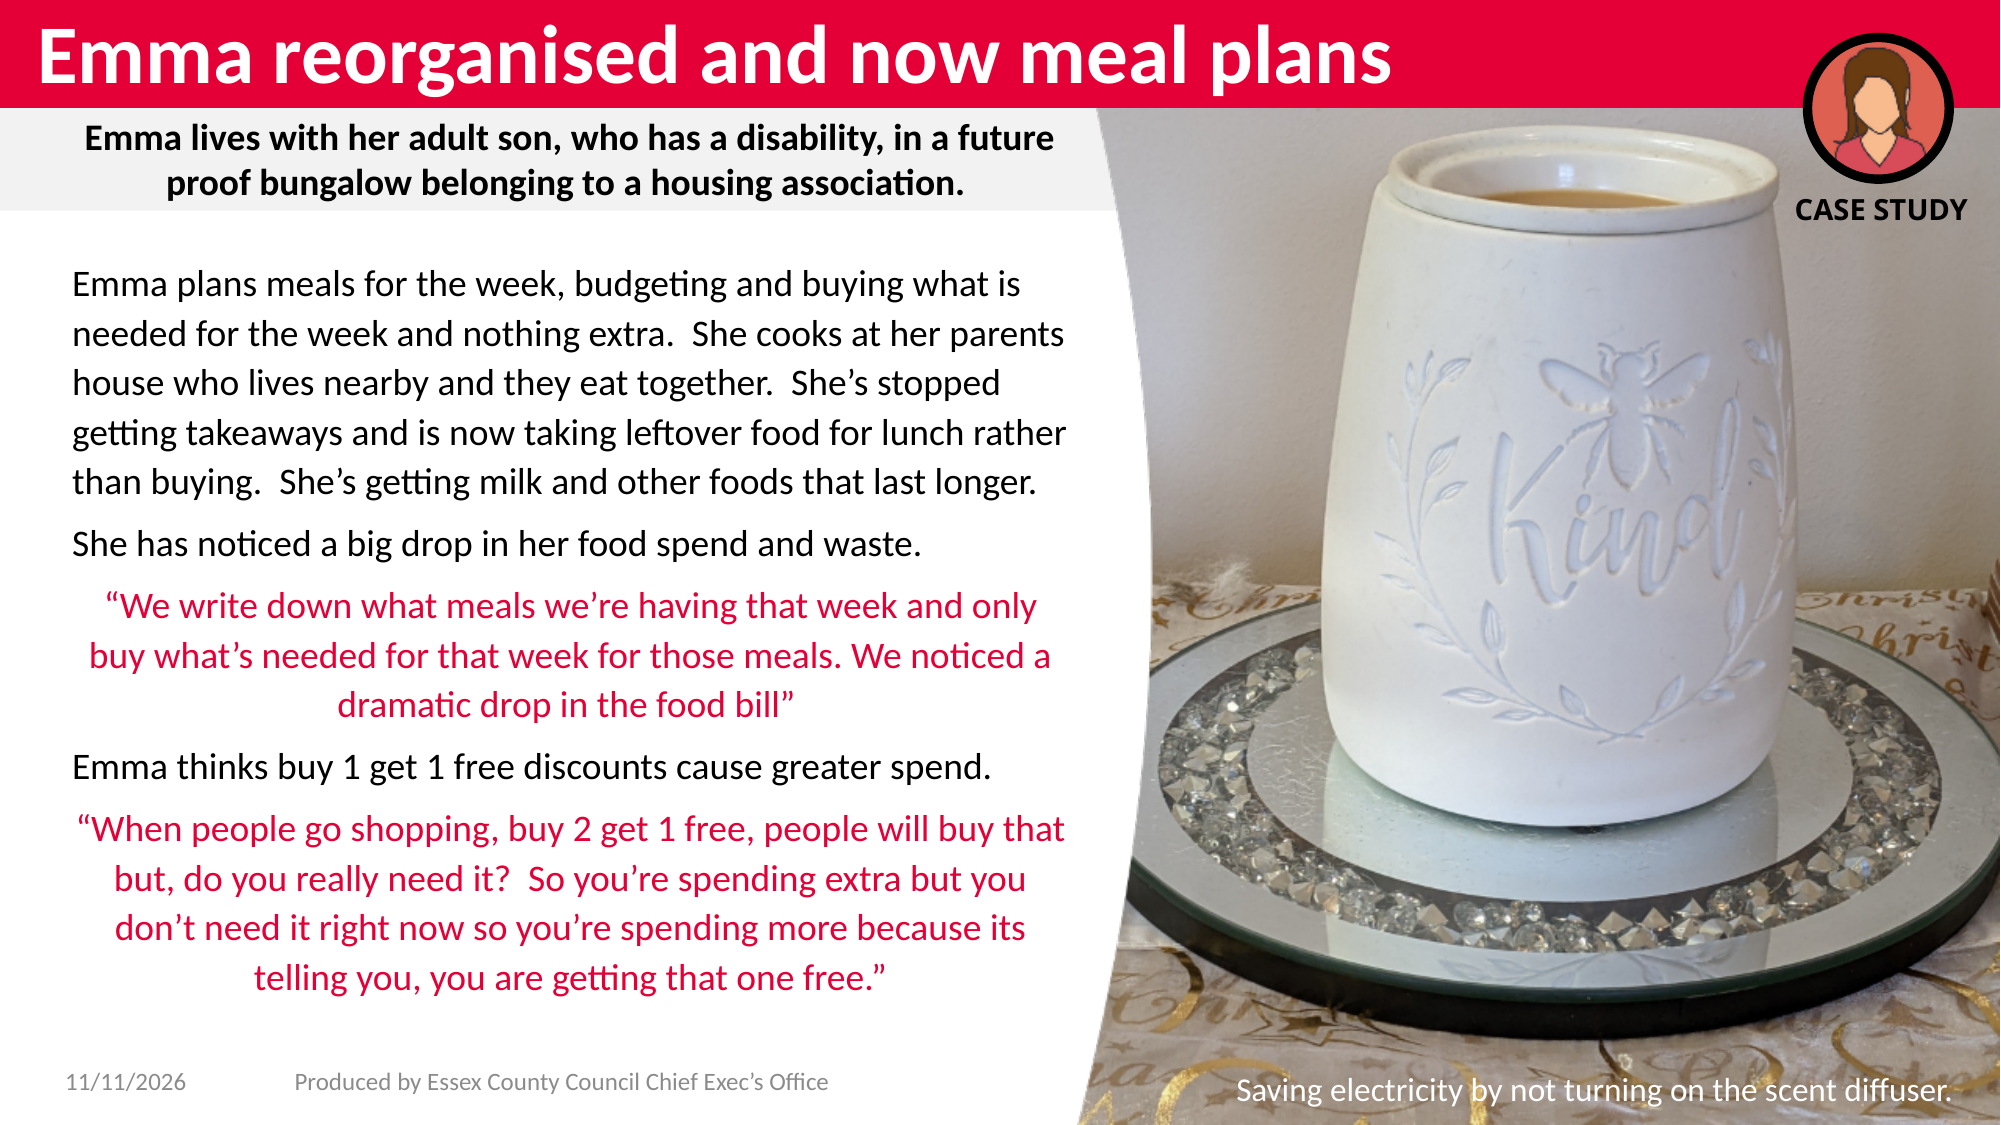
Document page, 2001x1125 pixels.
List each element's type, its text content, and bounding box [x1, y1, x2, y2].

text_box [1745, 29, 2000, 233]
title Emma reorganised and now meal plans [0, 0, 1069, 108]
picture [1069, 0, 2000, 1125]
text_box Emma lives with her adult son, who has a disability, in a future proof bungalow belonging to a housing association. [0, 108, 1069, 211]
text_box Emma plans meals for the week, budgeting and buying what is needed for the week and nothing extra. She cooks at her parents house who lives nearby and they eat together. She’s stopped getting takeaways and is now taking leftover food for lunch rather than buying. She’s getting milk and other foods that last longer. She has noticed a big drop in her food spend and waste. “We write down what meals we’re having that week and only buy what’s needed for that week for those meals. We noticed a dramatic drop in the food bill” Emma thinks buy 1 get 1 free discounts cause greater spend. “When people go shopping, buy 2 get 1 free, people will buy that but, do you really need it? So you’re spending extra but you don’t need it right now so you’re spending more because its telling you, you are getting that one free.” [57, 247, 1069, 1006]
